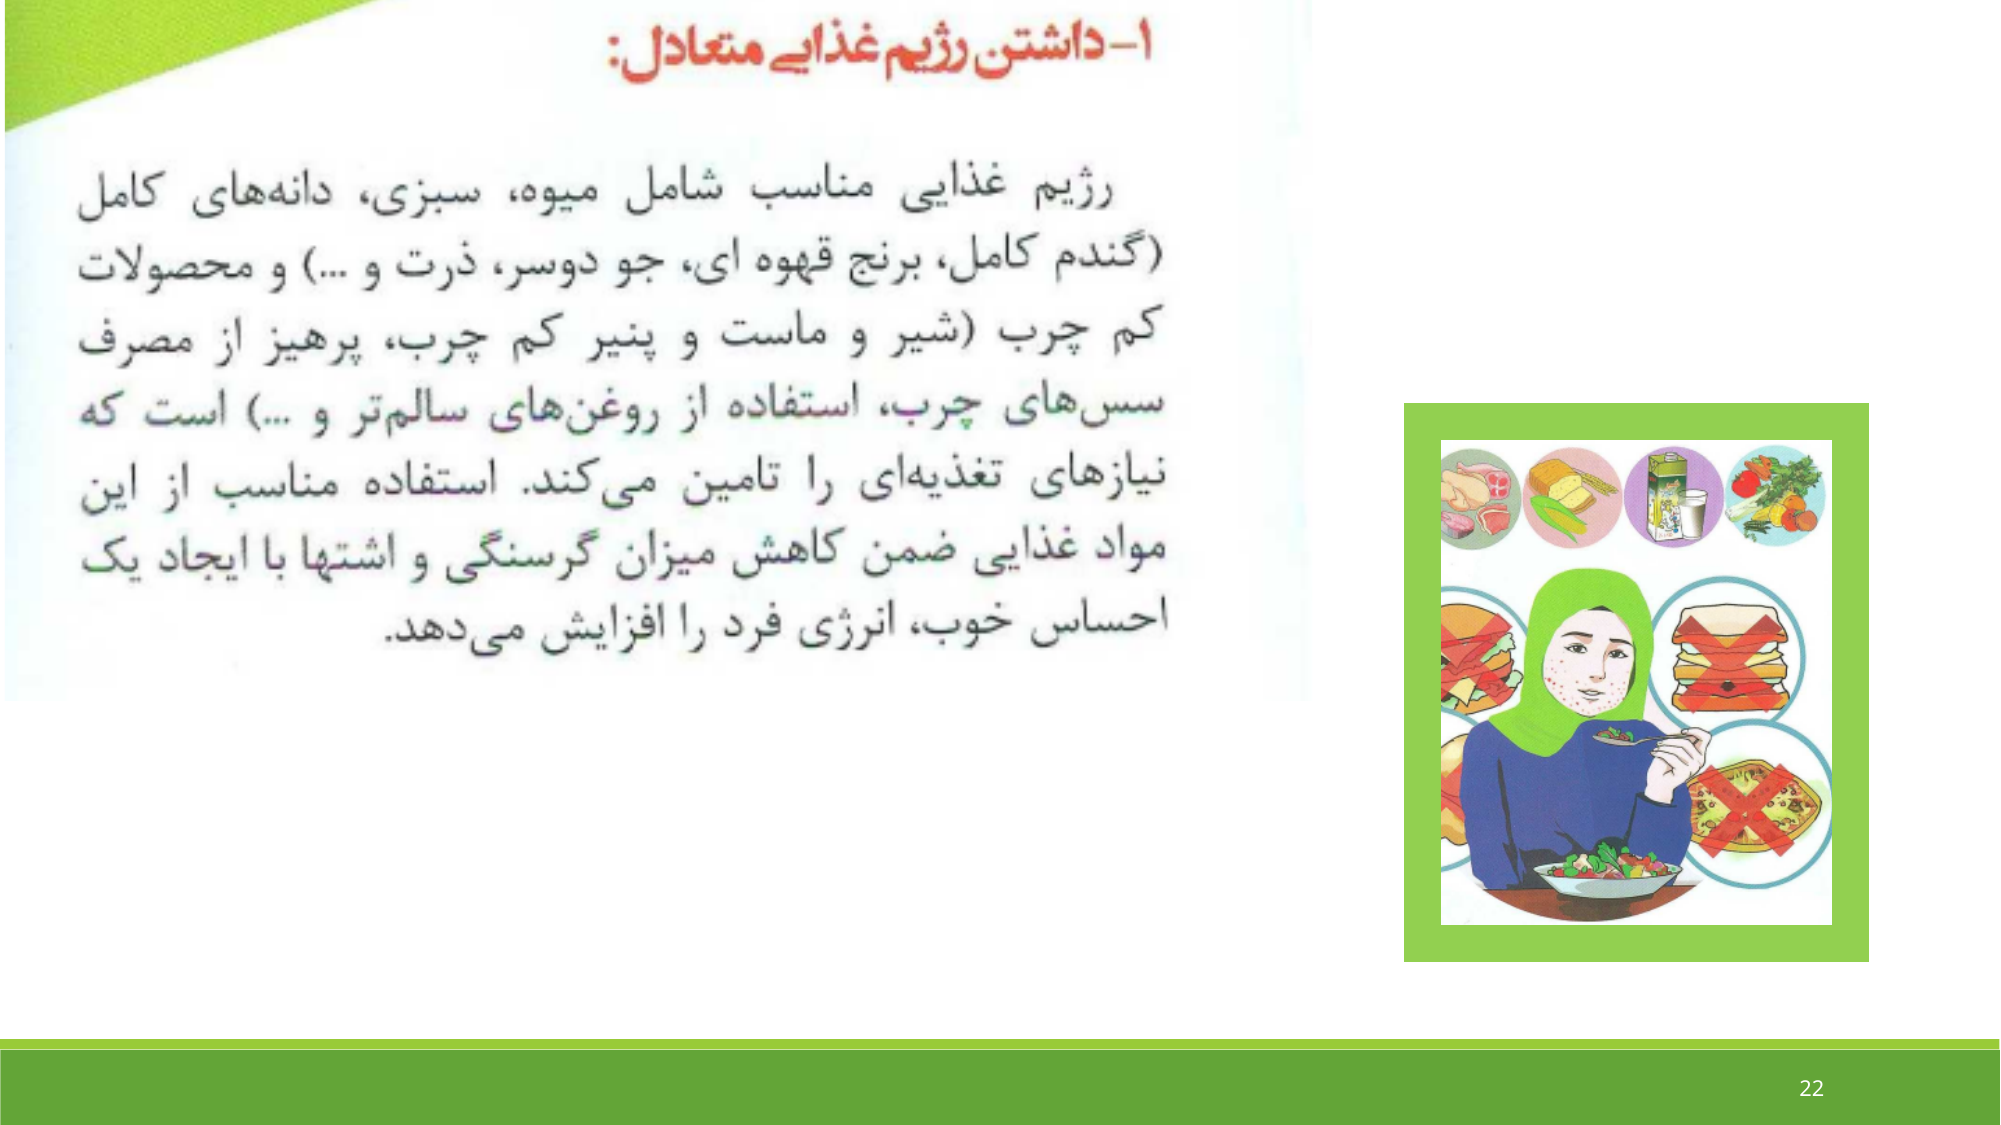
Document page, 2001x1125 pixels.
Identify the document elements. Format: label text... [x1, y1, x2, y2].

picture [1440, 439, 1833, 926]
slide_number 22 [1624, 1059, 1840, 1120]
picture [4, 0, 1313, 702]
